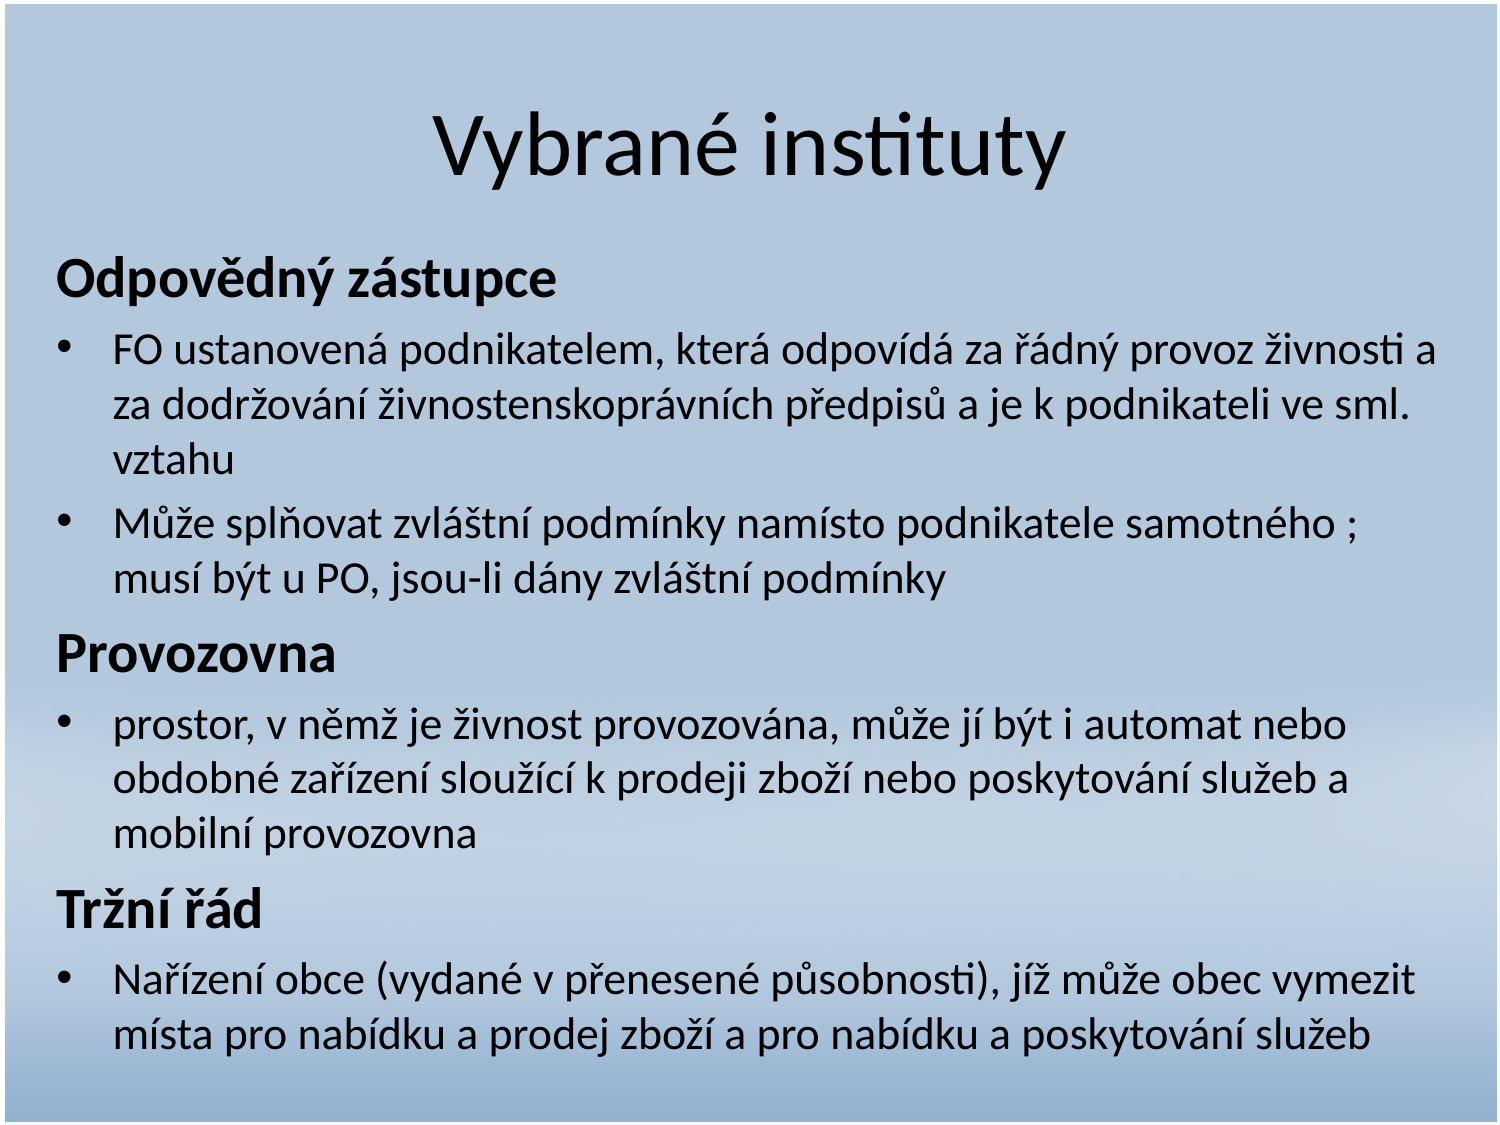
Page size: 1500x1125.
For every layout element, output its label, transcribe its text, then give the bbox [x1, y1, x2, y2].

title Vybrané instituty [74, 44, 1426, 231]
list Odpovědný zástupce FO ustanovená podnikatelem, která odpovídá za řádný provoz živnosti a za dodržování živnostenskoprávních předpisů a je k podnikateli ve sml. vztahu Může splňovat zvláštní podmínky namísto podnikatele samotného ; musí být u PO, jsou-li dány zvláštní podmínky Provozovna prostor, v němž je živnost provozována, může jí být i automat nebo obdobné zařízení sloužící k prodeji zboží nebo poskytování služeb a mobilní provozovna Tržní řád Nařízení obce (vydané v přenesené působnosti), jíž může obec vymezit místa pro nabídku a prodej zboží a pro nabídku a poskytování služeb [41, 231, 1459, 1048]
picture [0, 0, 1500, 1125]
